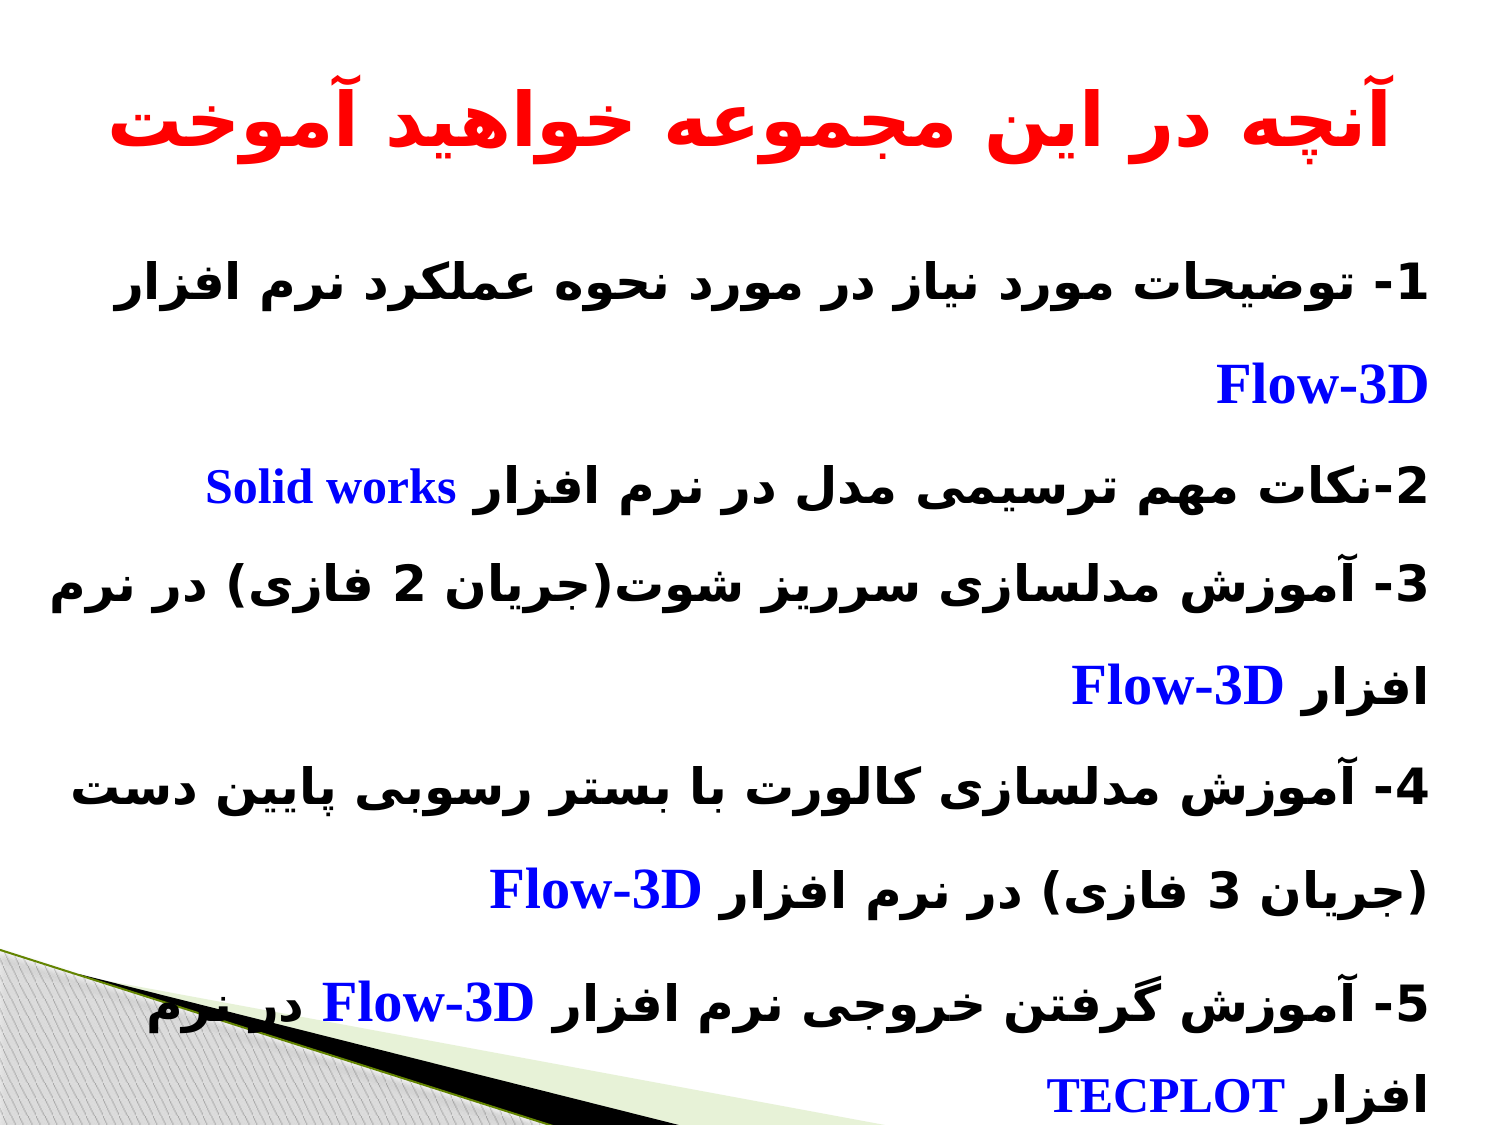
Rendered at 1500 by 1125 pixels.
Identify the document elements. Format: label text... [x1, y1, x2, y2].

title آنچه در این مجموعه خواهید آموخت [75, 45, 1425, 188]
list 1- توضیحات مورد نیاز در مورد نحوه عملکرد نرم افزار Flow-3D 2-نکات مهم ترسیمی مدل در نرم افزار Solid works 3- آموزش مدلسازی سرریز شوت(جریان 2 فازی) در نرم افزار Flow-3D 4- آموزش مدلسازی کالورت با بستر رسوبی پایین دست (جریان 3 فازی) در نرم افزار Flow-3D 5- آموزش گرفتن خروجی نرم افزار Flow-3D در نرم افزار TECPLOT 7- توضیحات لازم جهت استفاده از نرم افزار EXCEL جهت نمایش نتایج 8-آموزش کامل نحوه صحت سنجی و کالیبره کردن مدل [24, 212, 1463, 986]
